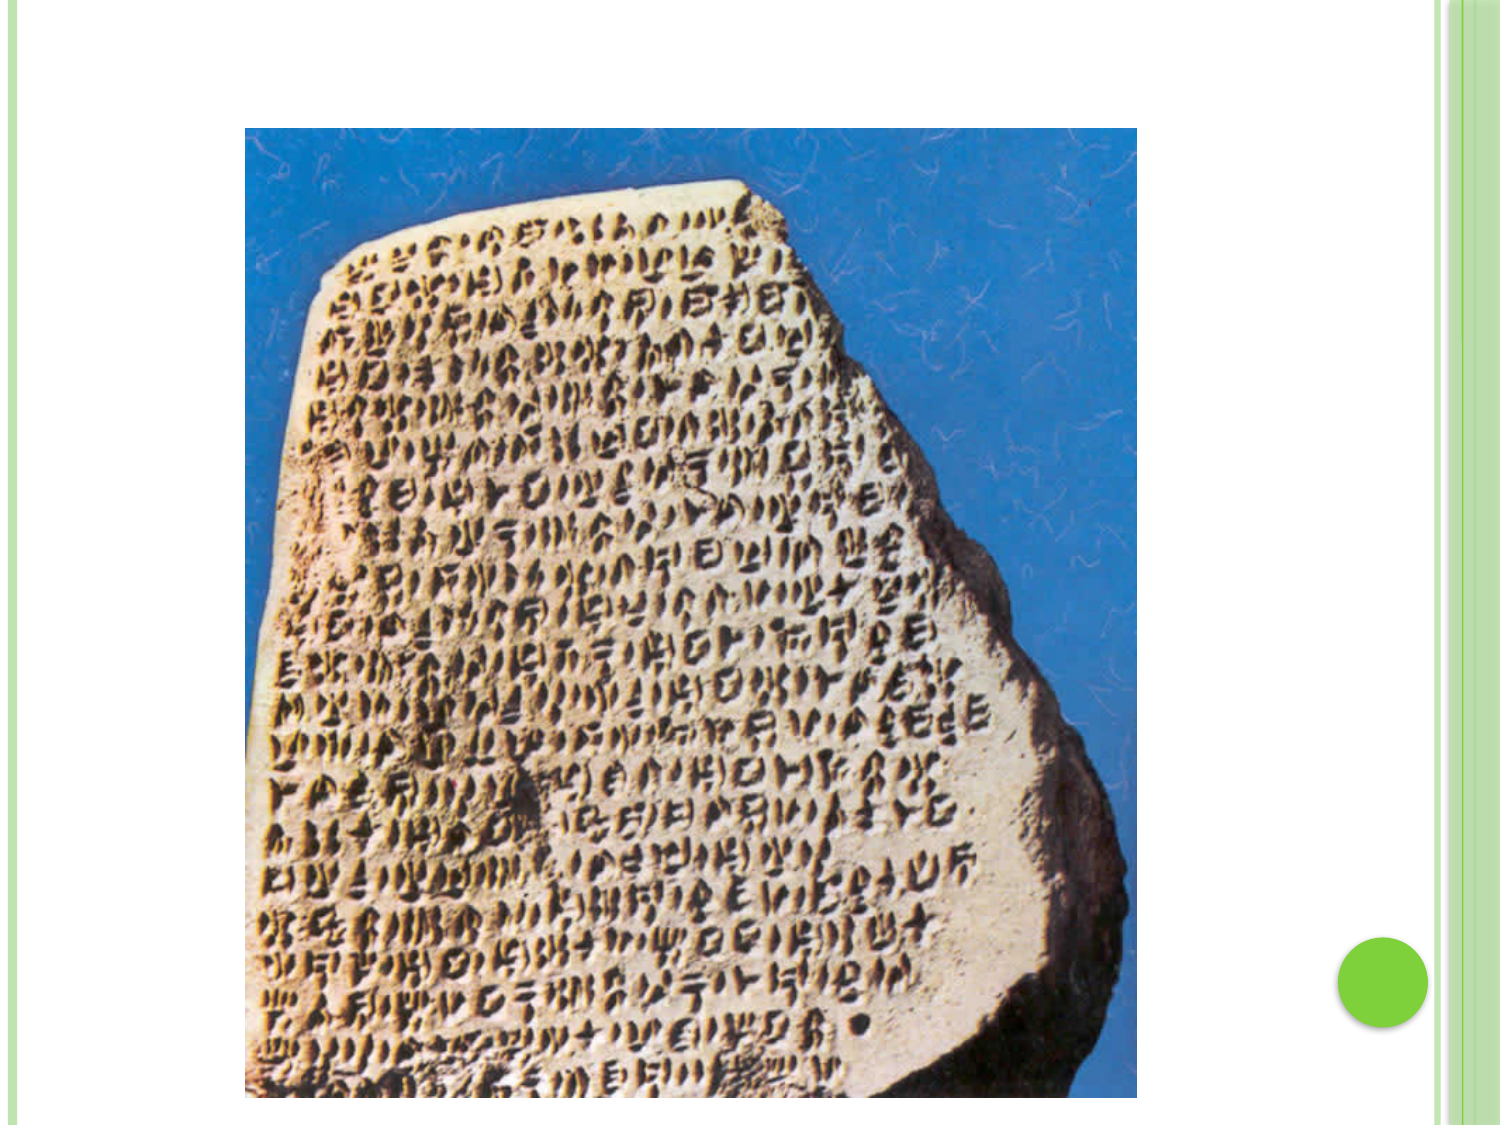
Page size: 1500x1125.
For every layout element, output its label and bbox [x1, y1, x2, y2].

list [245, 128, 1137, 1098]
